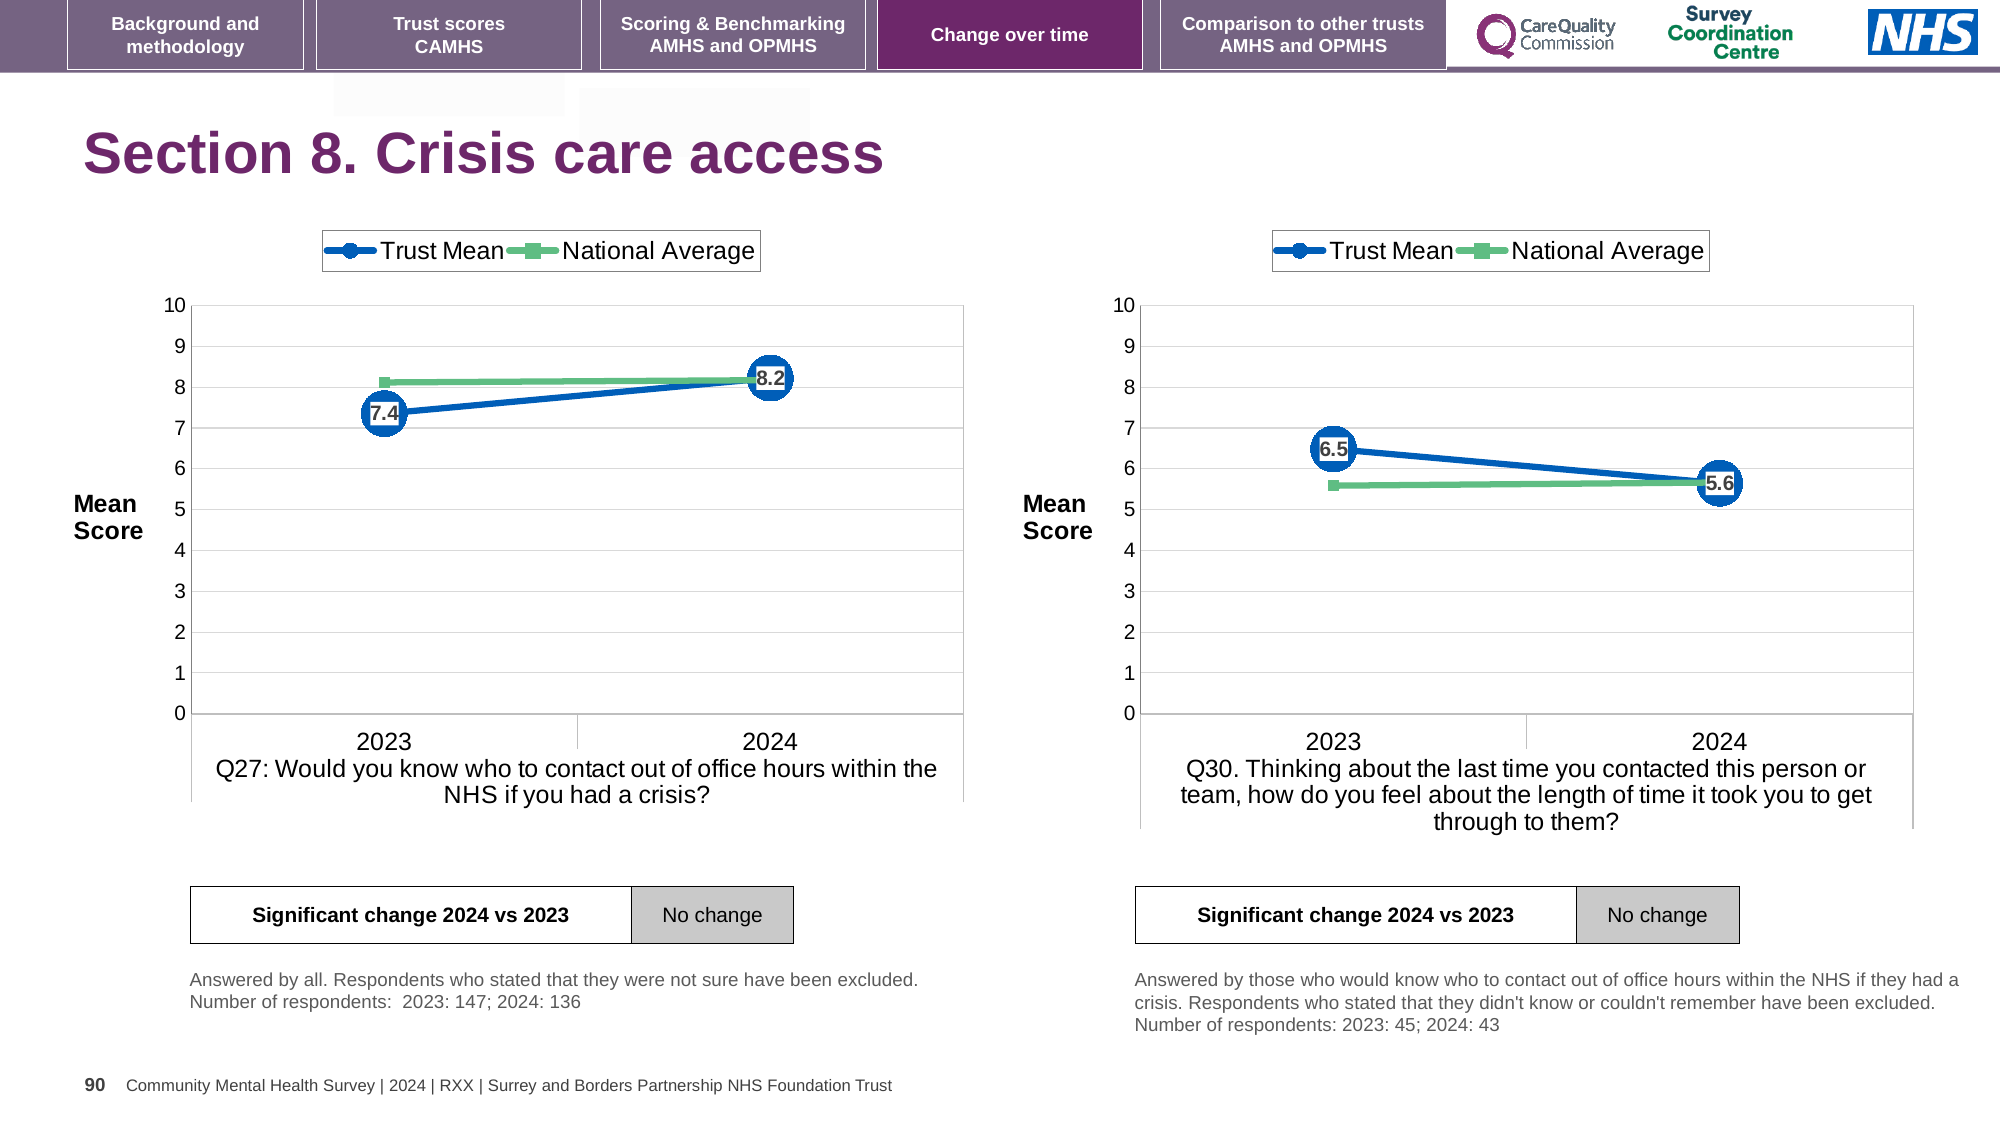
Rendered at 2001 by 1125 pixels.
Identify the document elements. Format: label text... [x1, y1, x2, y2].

table_header Significant change 2024 vs 2023 [191, 887, 631, 943]
picture [1666, 3, 1794, 61]
chart [1018, 228, 1916, 858]
chart [68, 228, 966, 858]
text_box 90 [84, 1065, 122, 1125]
text_box Answered by those who would know who to contact out of office hours within the NHS if they had a crisis. Respondents who stated that they didn't know or couldn't remember have been excluded. Number of respondents: 2023: 45; 2024: 43 [1119, 960, 1984, 1066]
picture [1476, 13, 1616, 59]
text_box Answered by all. Respondents who stated that they were not sure have been excluded. Number of respondents: 2023: 147; 2024: 136 [174, 959, 1039, 1020]
table_header No change [632, 887, 793, 943]
picture [1868, 9, 1978, 55]
table_header No change [1577, 887, 1739, 943]
title Section 8. Crisis care access [68, 100, 1942, 209]
table_header Significant change 2024 vs 2023 [1136, 887, 1576, 943]
